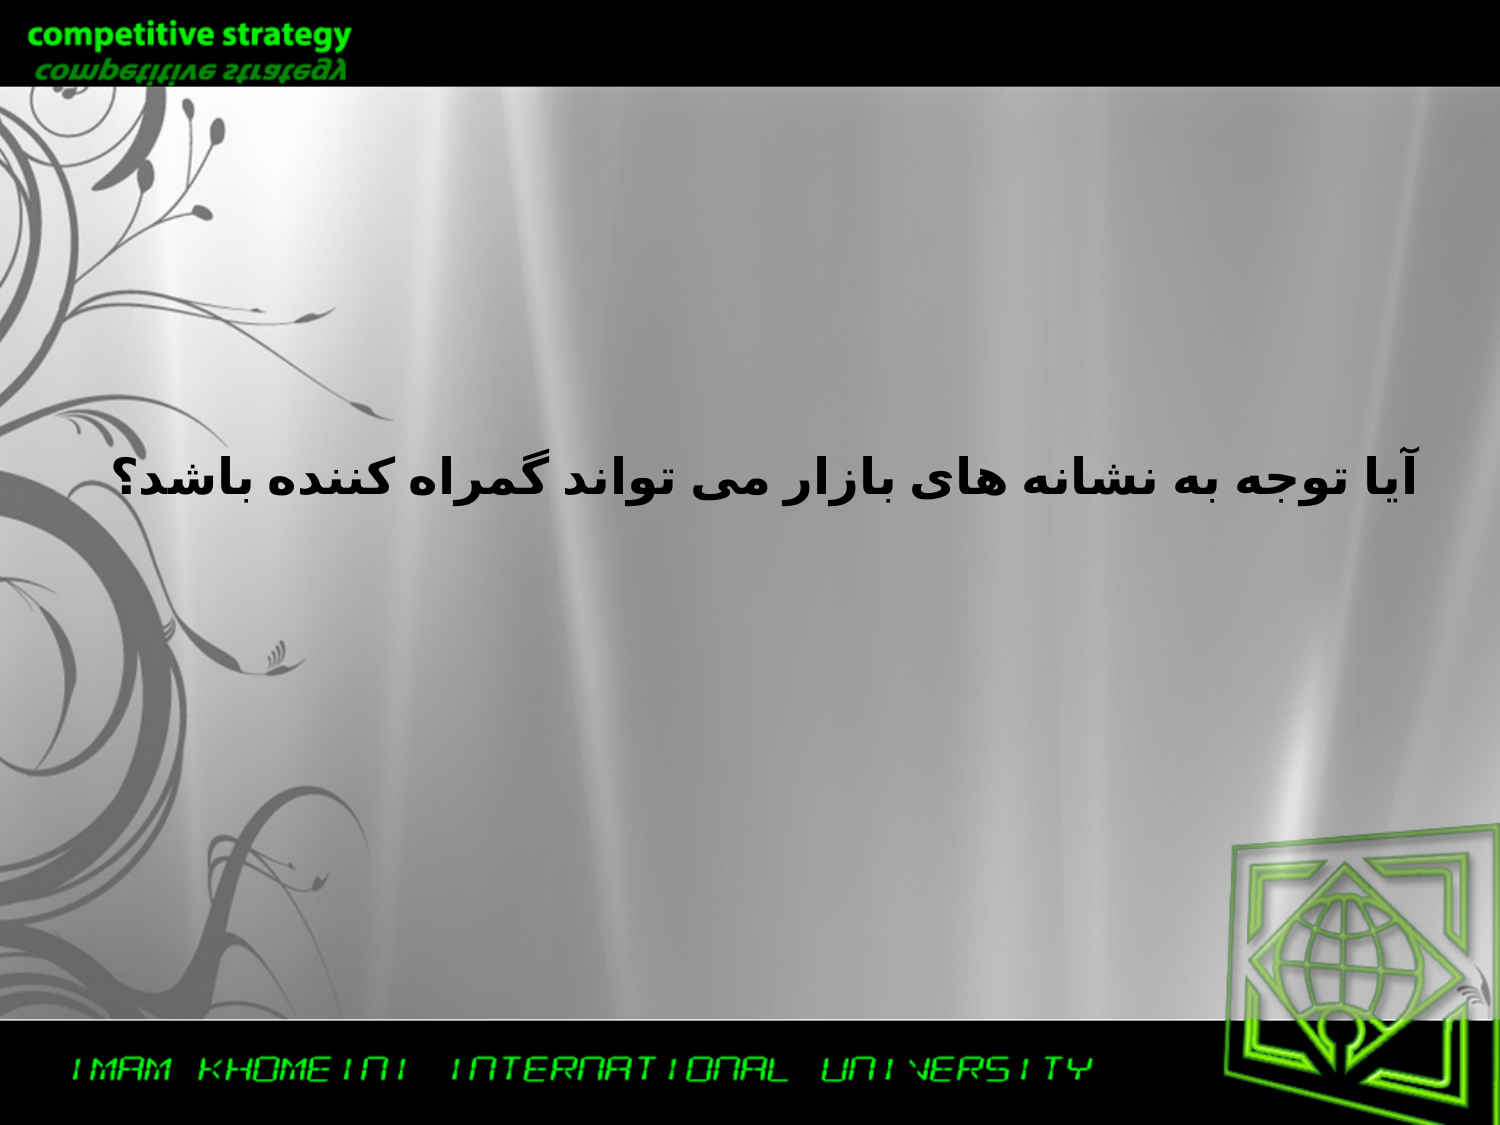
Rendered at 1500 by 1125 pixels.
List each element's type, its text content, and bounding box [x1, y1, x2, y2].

picture [0, 0, 1500, 1125]
text_box آیا توجه به نشانه های بازار می تواند گمراه کننده باشد؟ [95, 437, 1434, 513]
